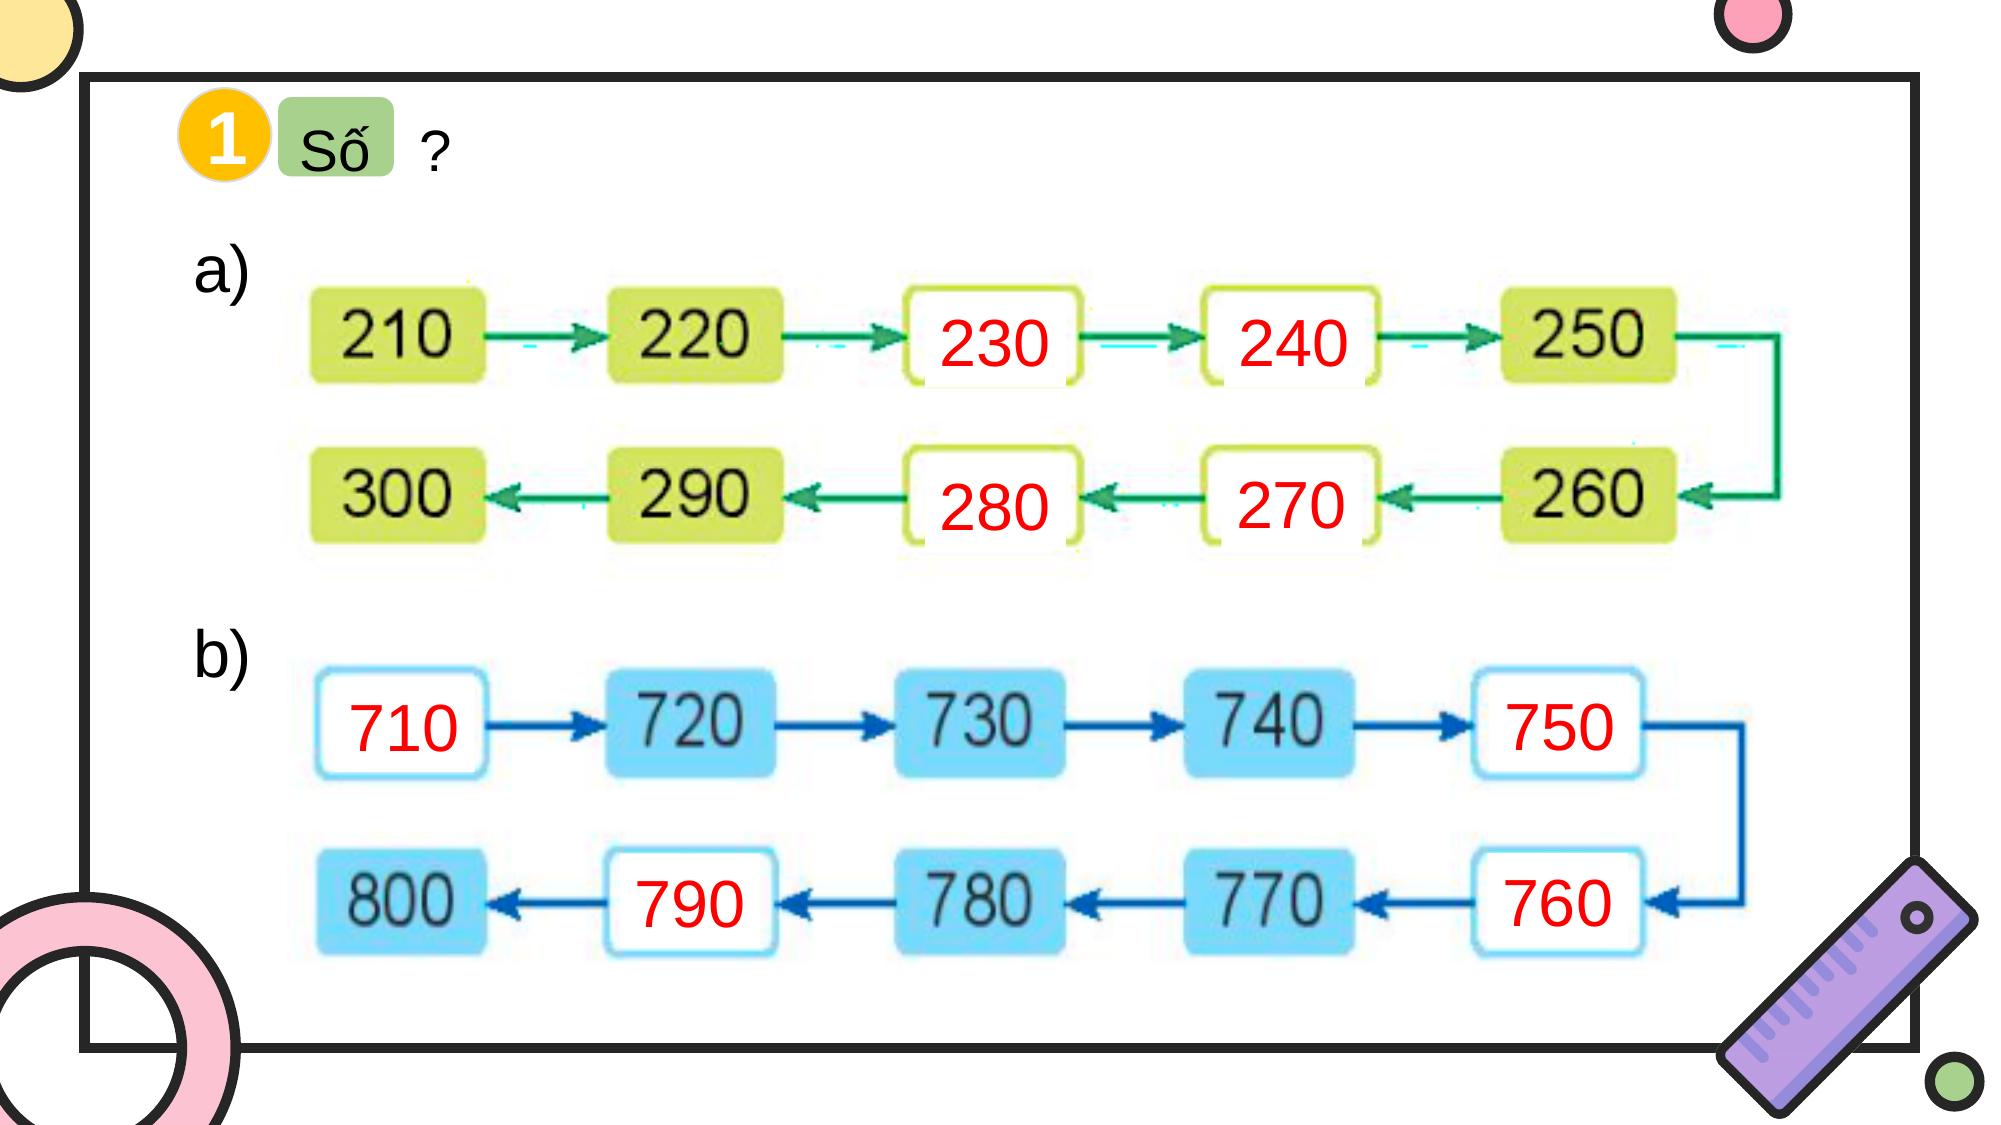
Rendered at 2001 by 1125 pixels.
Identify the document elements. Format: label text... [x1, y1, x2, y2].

text_box 1 [176, 87, 268, 183]
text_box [177, 603, 1766, 985]
text_box Số ? [268, 70, 1366, 191]
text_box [177, 217, 1821, 591]
picture [1711, 851, 1984, 1124]
